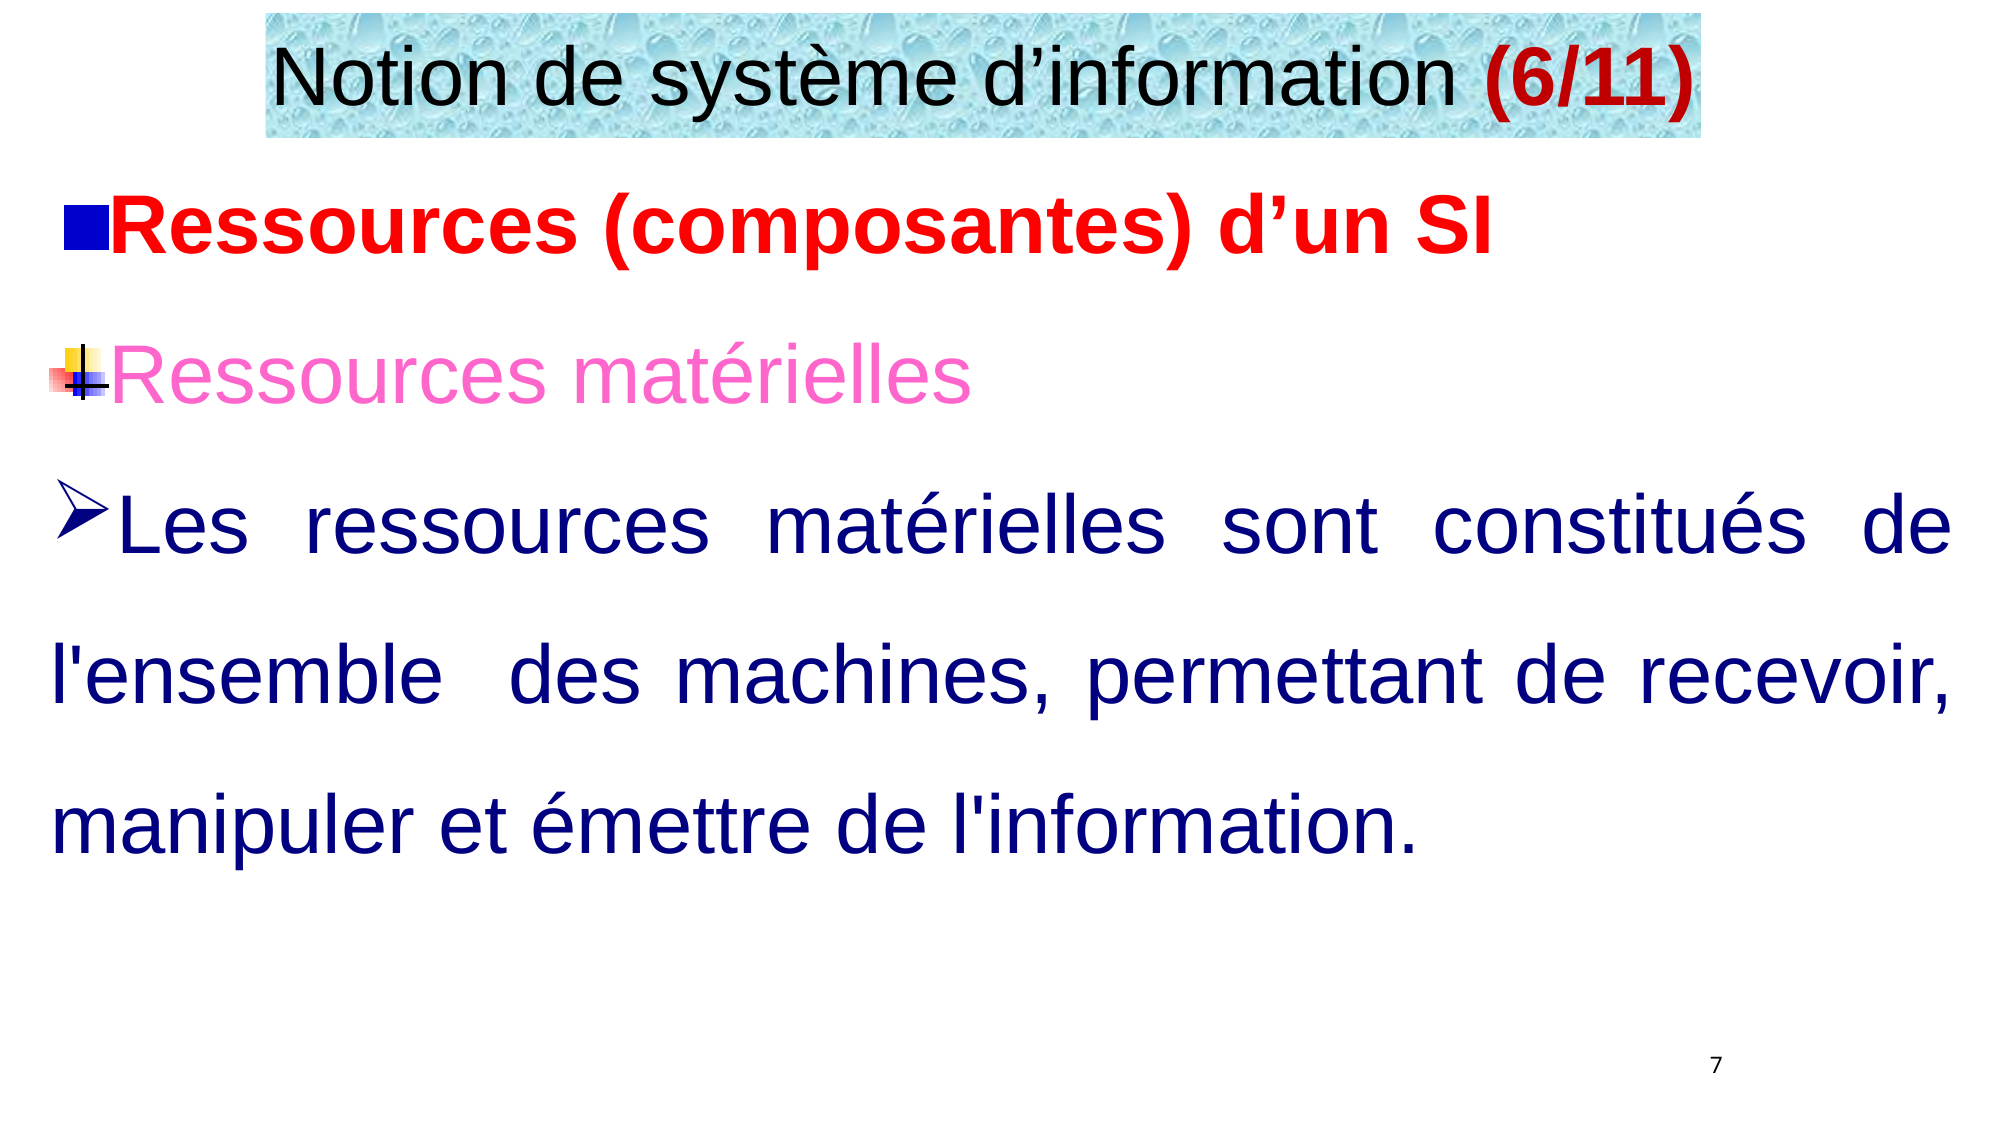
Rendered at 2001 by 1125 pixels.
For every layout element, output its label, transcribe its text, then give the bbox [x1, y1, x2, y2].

picture [49, 190, 109, 250]
text_box 7 [1660, 1051, 1723, 1084]
text_box Notion de système d’information (6/11) [265, 13, 1701, 115]
picture [49, 340, 109, 400]
text_box Ressources (composantes) d’un SI Ressources matérielles Les ressources matérielles sont constitués de l'ensemble des machines, permettant de recevoir, manipuler et émettre de l'information. [49, 115, 1955, 1073]
